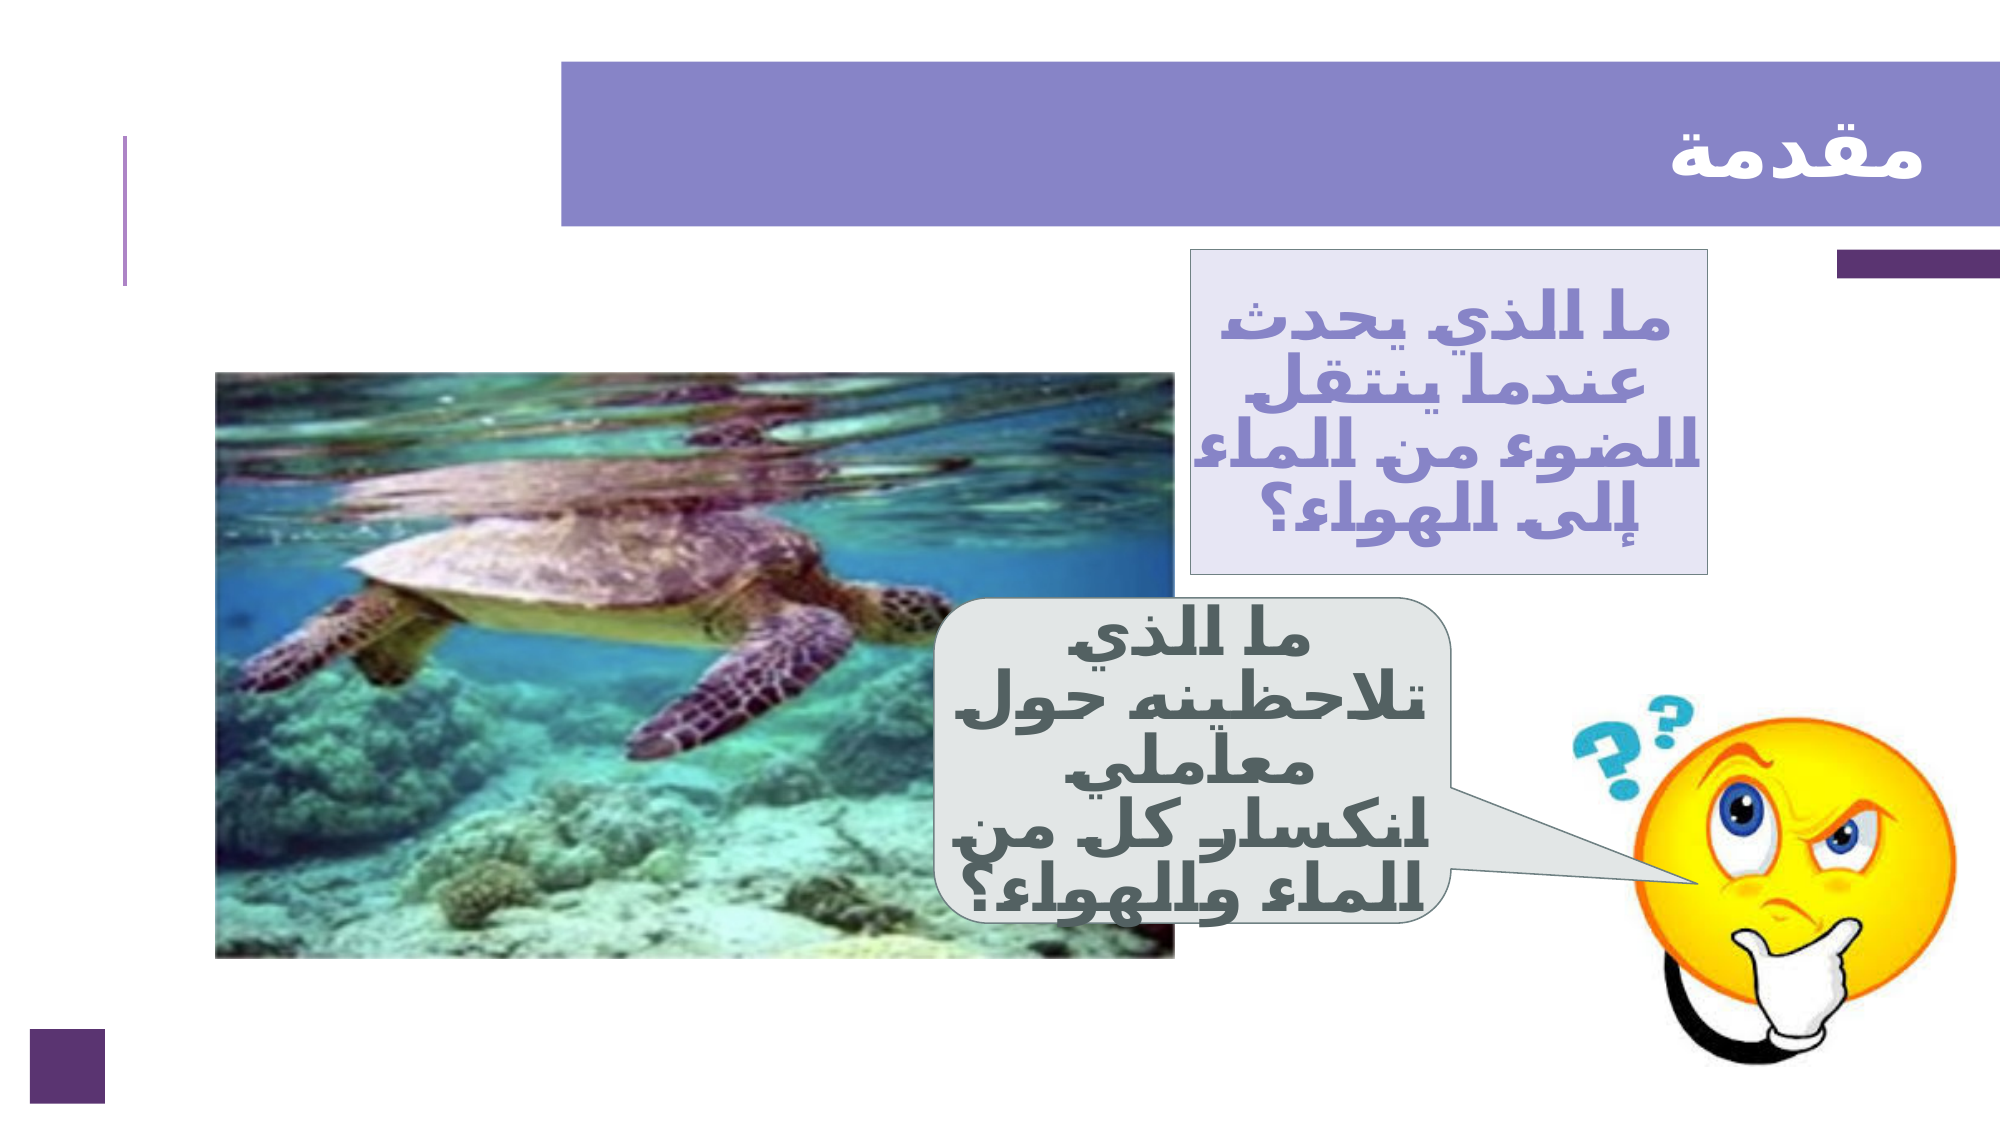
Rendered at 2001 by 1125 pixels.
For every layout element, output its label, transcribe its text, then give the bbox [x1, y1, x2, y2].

picture [1572, 694, 1960, 1067]
picture [215, 371, 1176, 959]
text_box ما الذي تلاحظينه حول معاملي انكسار كل من الماء والهواء؟ [1180, 597, 1565, 924]
text_box [29, 1028, 106, 1105]
text_box [1836, 248, 2000, 280]
text_box مقدمة [560, 60, 2000, 228]
title ما الذي يحدث عندما ينتقل الضوء من الماء إلى الهواء؟ [1190, 249, 1708, 575]
